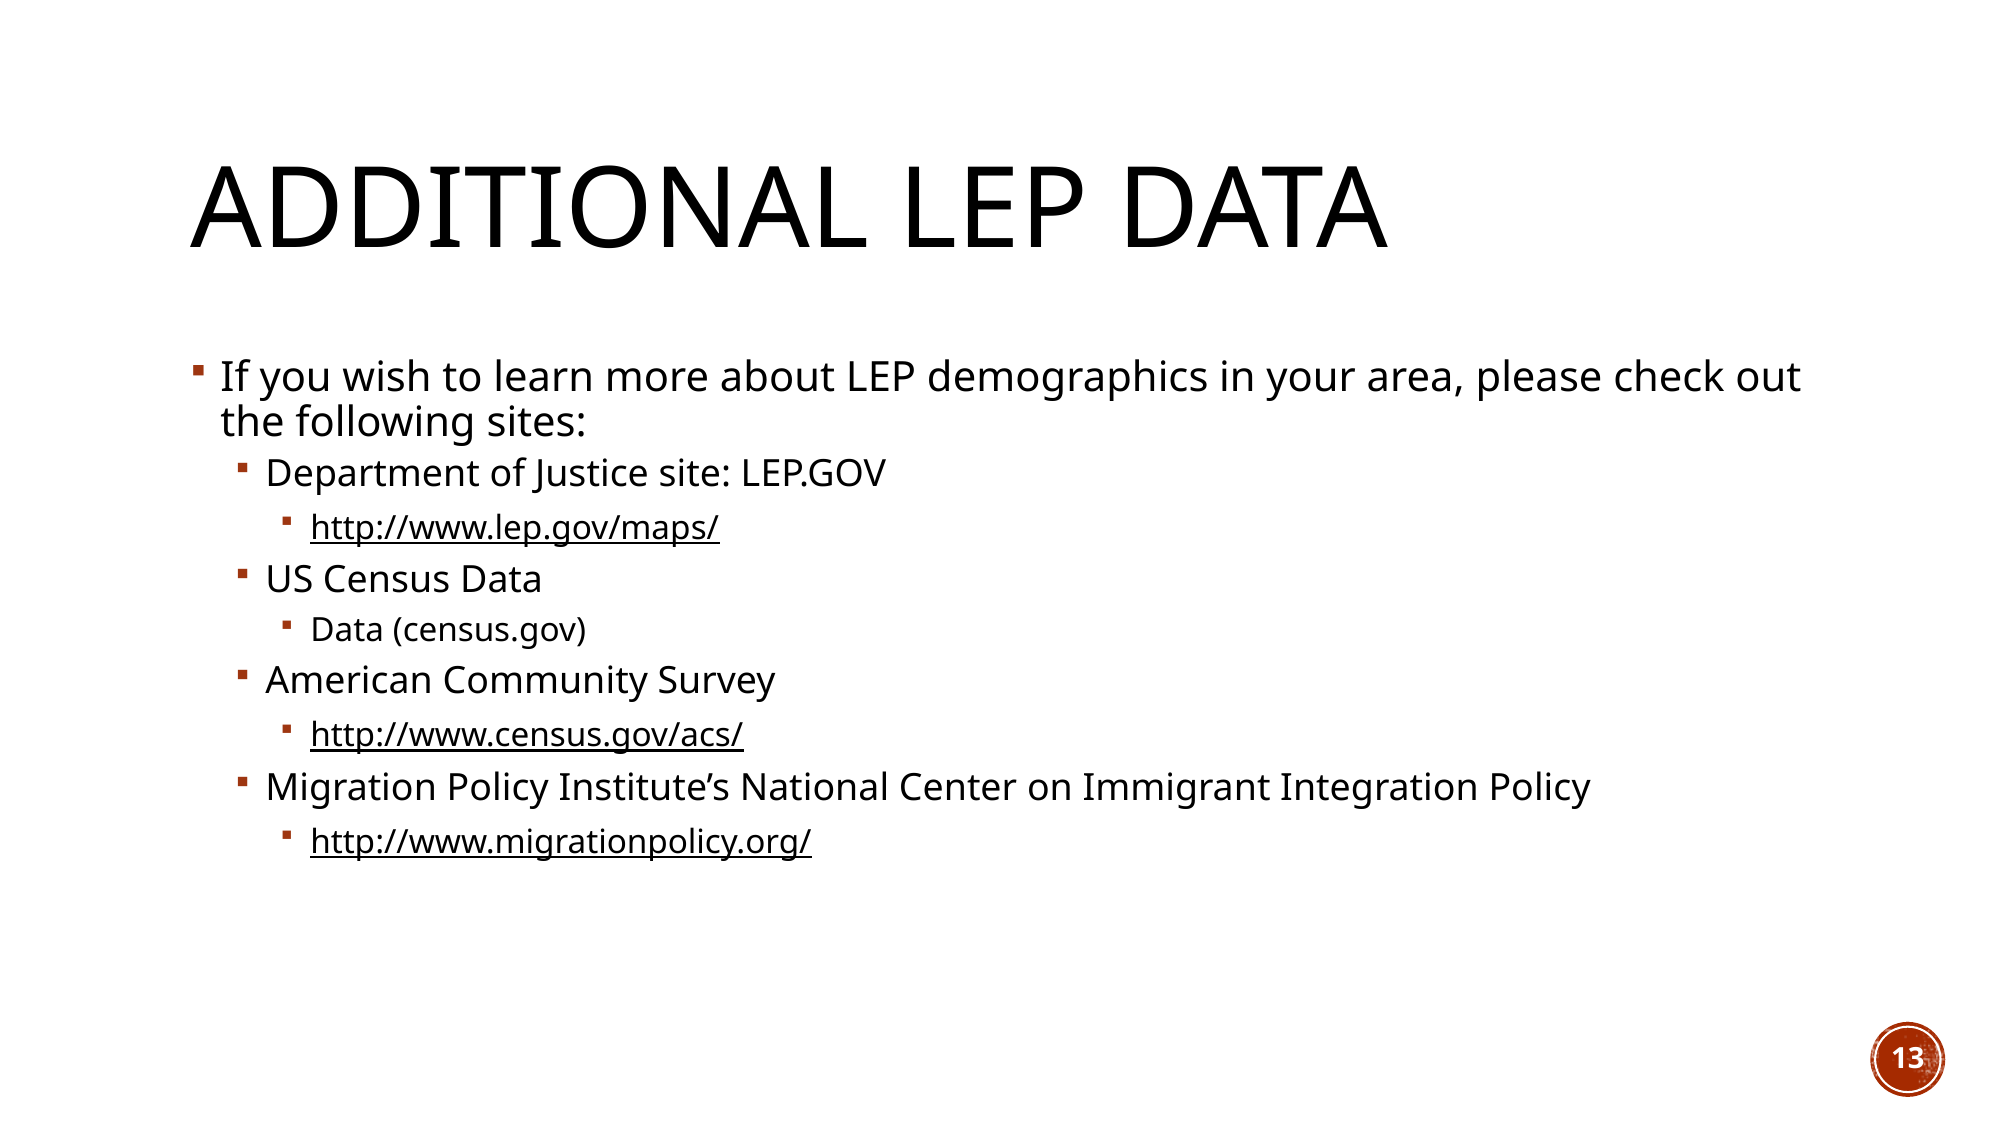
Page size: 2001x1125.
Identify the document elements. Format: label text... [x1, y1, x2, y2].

title Additional LEP data [175, 79, 1826, 344]
list If you wish to learn more about LEP demographics in your area, please check out the following sites: Department of Justice site: LEP.GOV http://www.lep.gov/maps/ US Census Data Data (census.gov) American Community Survey http://www.census.gov/acs/ Migration Policy Institute’s National Center on Immigrant Integration Policy http://www.migrationpolicy.org/ [175, 348, 1826, 1013]
slide_number 13 [1855, 1028, 1961, 1089]
